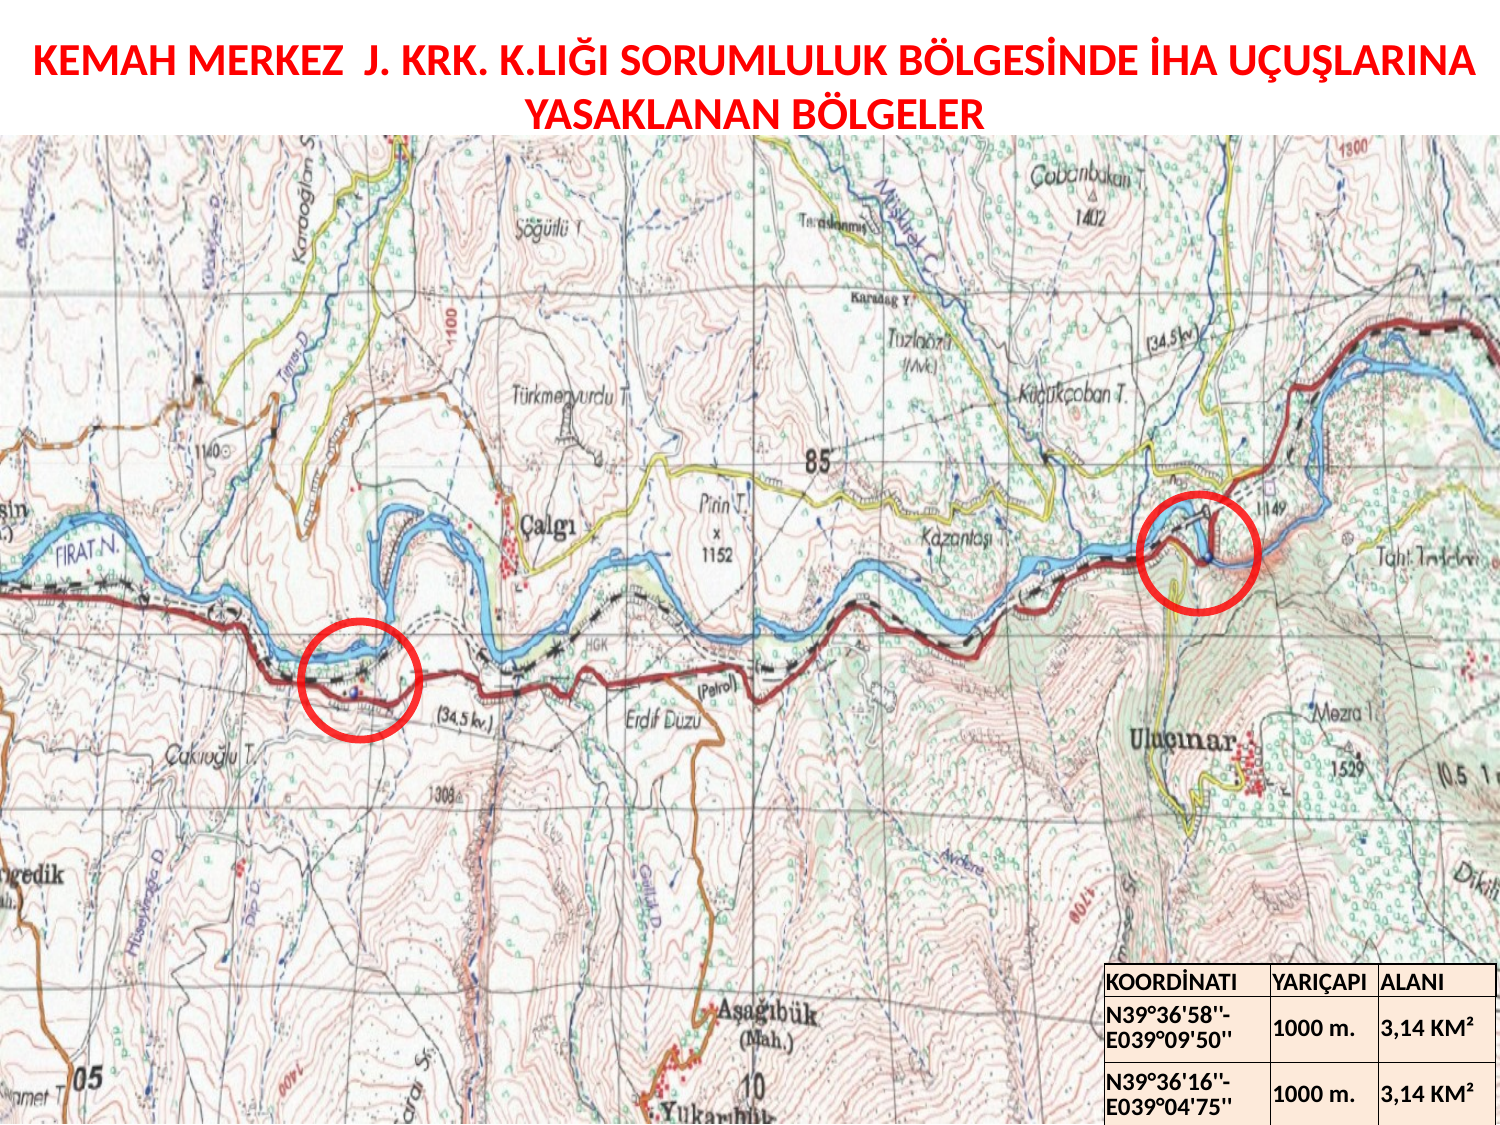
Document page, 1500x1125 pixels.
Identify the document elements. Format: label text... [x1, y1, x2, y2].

picture [0, 135, 1500, 1124]
title KEMAH MERKEZ J. KRK. K.LIĞI SORUMLULUK BÖLGESİNDE İHA UÇUŞLARINA YASAKLANAN BÖLGELER [0, 19, 1500, 135]
